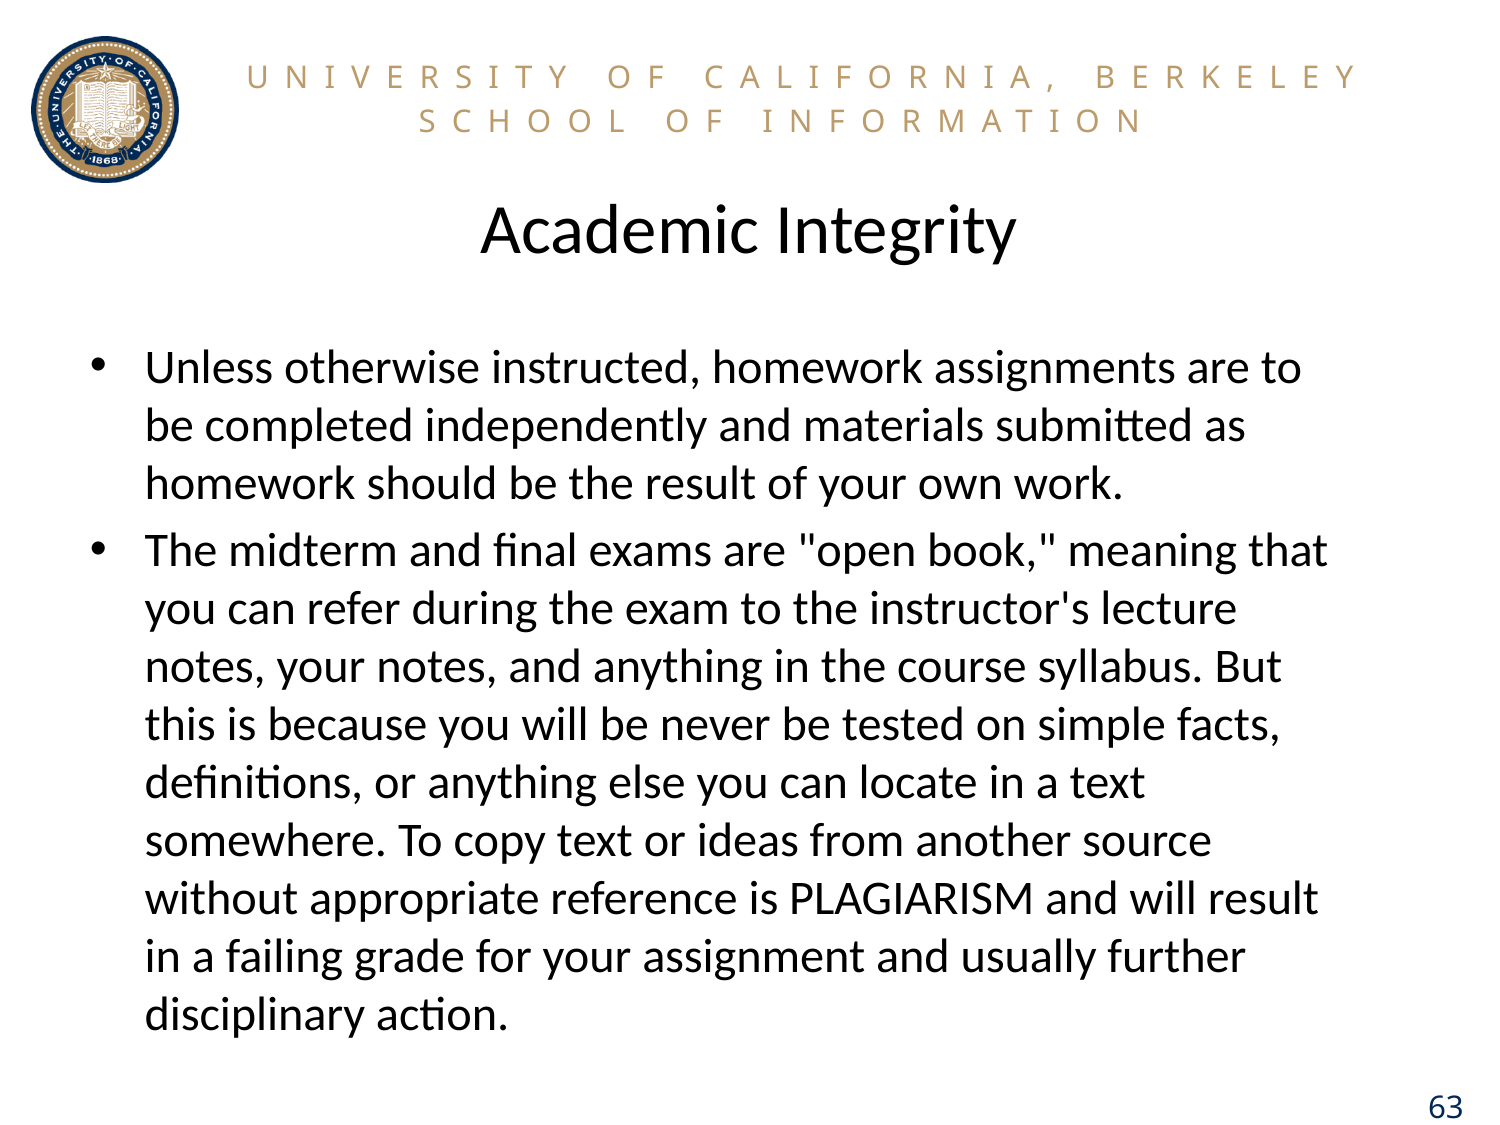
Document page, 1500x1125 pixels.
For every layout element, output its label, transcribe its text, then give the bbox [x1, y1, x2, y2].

text_box UNIVERSITY OF CALIFORNIA, BERKELEY [240, 61, 1361, 97]
list Unless otherwise instructed, homework assignments are to be completed independently and materials submitted as homework should be the result of your own work. The midterm and final exams are "open book," meaning that you can refer during the exam to the instructor's lecture notes, your notes, and anything in the course syllabus. But this is because you will be never be tested on simple facts, definitions, or anything else you can locate in a text somewhere. To copy text or ideas from another source without appropriate reference is PLAGIARISM and will result in a failing grade for your assignment and usually further disciplinary action. [74, 328, 1366, 1065]
title Academic Integrity [74, 132, 1425, 328]
text_box 63 [1438, 1081, 1454, 1119]
picture [31, 36, 179, 184]
text_box SCHOOL OF INFORMATION [412, 105, 1147, 140]
